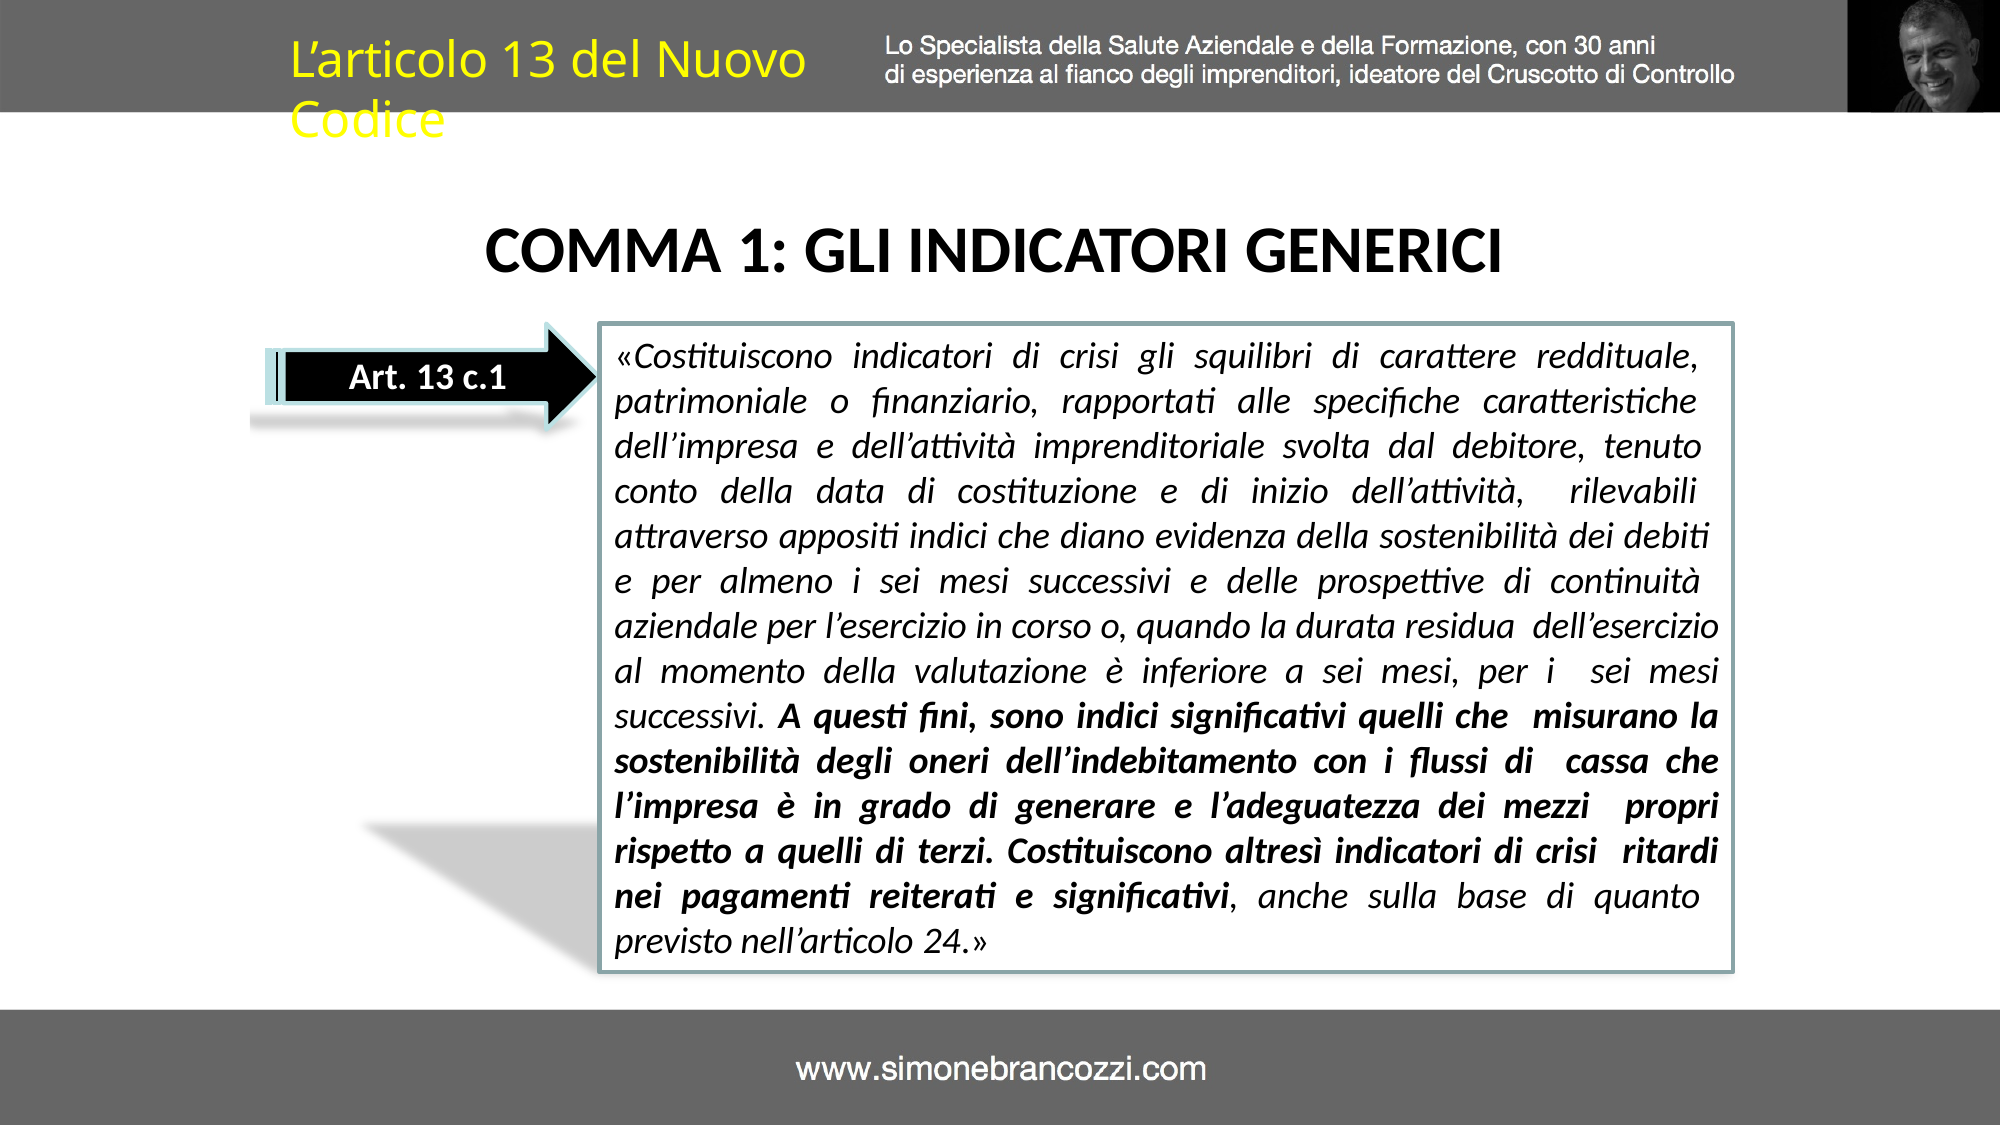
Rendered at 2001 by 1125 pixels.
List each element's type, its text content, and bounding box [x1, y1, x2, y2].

picture [0, 0, 2000, 1125]
text_box [599, 323, 1733, 973]
text_box «Costituiscono indicatori di crisi gli squilibri di carattere reddituale, patrimoniale o finanziario, rapportati alle specifiche caratteristiche dell’impresa e dell’attività imprenditoriale svolta dal debitore, tenuto conto della data di costituzione e di inizio dell’attività, rilevabili attraverso appositi indici che diano evidenza della sostenibilità dei debiti e per almeno i sei mesi successivi e delle prospettive di continuità aziendale per l’esercizio in corso o, quando la durata residua dell’esercizio al momento della valutazione è inferiore a sei mesi, per i sei mesi successivi. A questi fini, sono indici significativi quelli che misurano la sostenibilità degli oneri dell’indebitamento con i flussi di cassa che l’impresa è in grado di generare e l’adeguatezza dei mezzi propri rispetto a quelli di terzi. Costituiscono altresì indicatori di crisi ritardi nei pagamenti reiterati e significativi, anche sulla base di quanto previsto nell’articolo 24.» [612, 328, 1720, 961]
text_box [347, 811, 1747, 987]
text_box COMMA 1: GLI INDICATORI GENERICI [483, 204, 1517, 287]
text_box [249, 395, 594, 448]
text_box [273, 350, 281, 404]
text_box [283, 323, 599, 430]
text_box L’articolo 13 del Nuovo Codice [287, 24, 912, 147]
text_box Art. 13 c.1 [346, 349, 510, 397]
